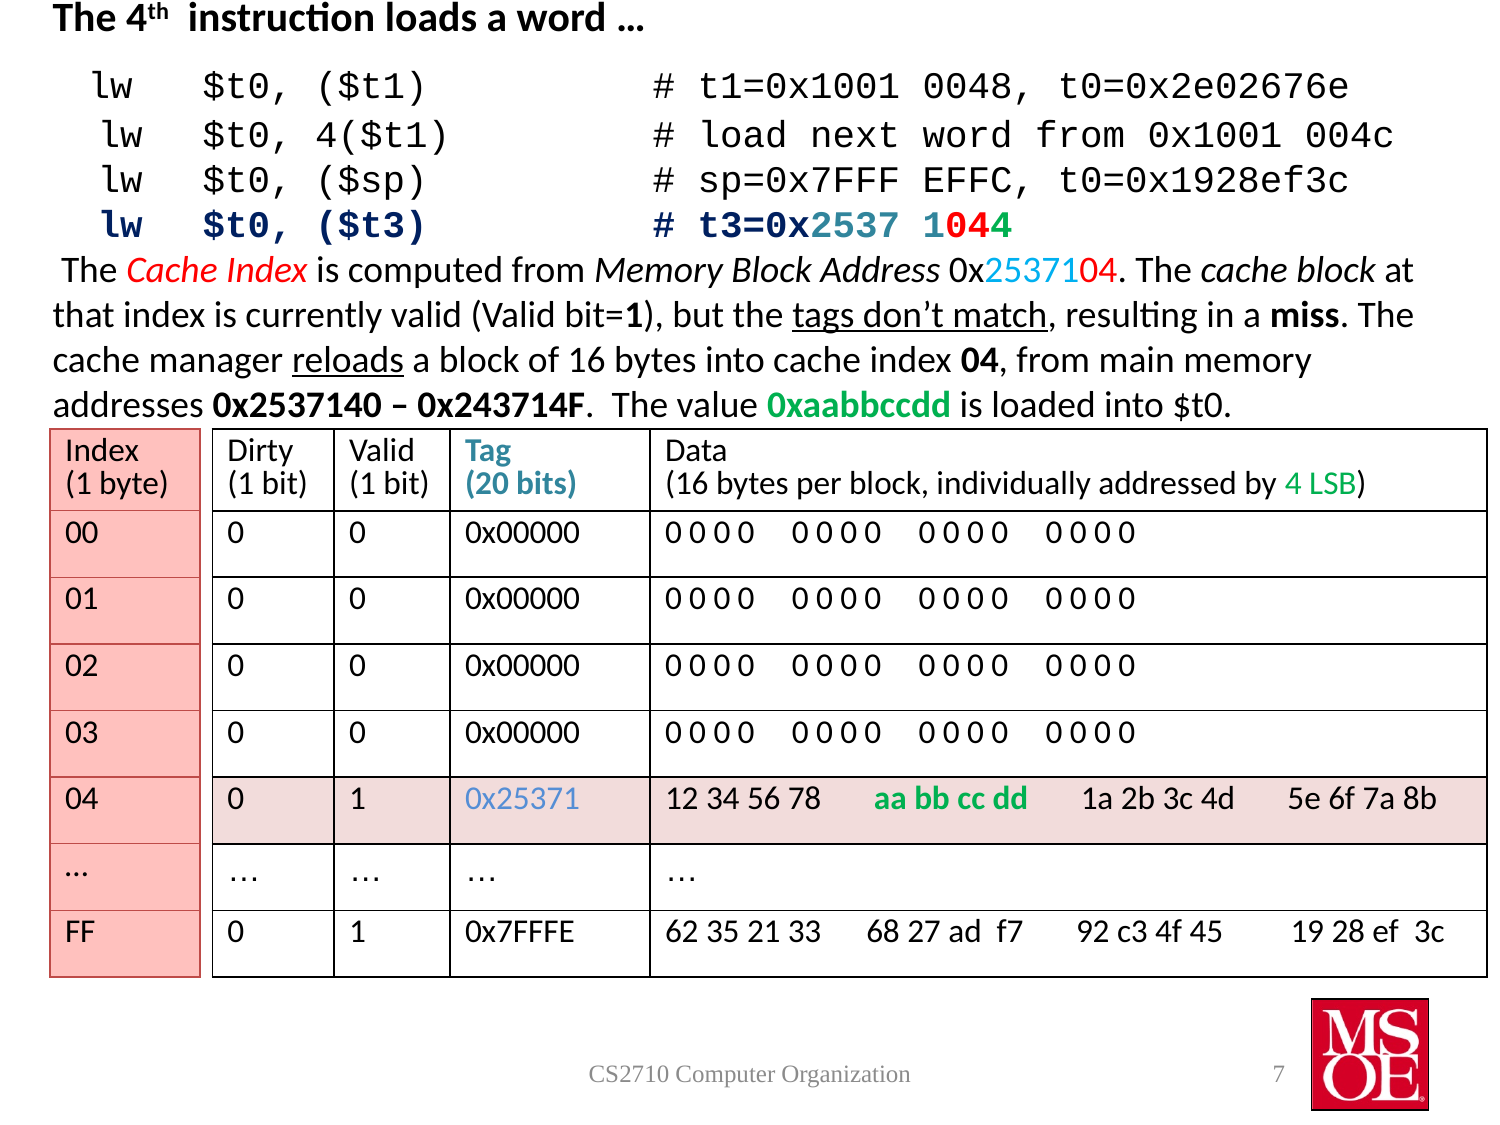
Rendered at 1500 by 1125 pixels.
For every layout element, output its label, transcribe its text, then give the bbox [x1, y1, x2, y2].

table_header Data (16 bytes per block, individually addressed by 4 LSB) [651, 430, 1486, 510]
table_header Valid (1 bit) [335, 430, 449, 510]
table_cell 0 [213, 711, 333, 776]
table_cell 0x00000 [451, 711, 649, 776]
table_cell 00 [51, 511, 199, 577]
table_cell 12 34 56 78 aa bb cc dd 1a 2b 3c 4d 5e 6f 7a 8b [651, 778, 1486, 843]
table_cell 1 [335, 778, 449, 843]
table_cell … [51, 844, 199, 910]
table_cell 02 [51, 645, 199, 710]
table_header Dirty (1 bit) [213, 430, 333, 510]
table_cell 03 [51, 711, 199, 776]
table_cell 0x25371 [451, 778, 649, 843]
table_cell 62 35 21 33 68 27 ad f7 92 c3 4f 45 19 28 ef 3c [651, 911, 1486, 976]
table_cell 0 [213, 778, 333, 843]
table_cell … [651, 845, 1486, 910]
table_cell 0 0 0 0 0 0 0 0 0 0 0 0 0 0 0 0 [651, 711, 1486, 776]
table_cell 01 [51, 578, 199, 643]
table_cell 0x00000 [451, 645, 649, 710]
table_cell 0 [335, 645, 449, 710]
table_cell FF [51, 911, 199, 976]
table_cell 1 [335, 911, 449, 976]
table_cell 0 0 0 0 0 0 0 0 0 0 0 0 0 0 0 0 [651, 645, 1486, 710]
table_header Tag (20 bits) [451, 430, 649, 510]
table_cell 0 [213, 512, 333, 576]
table_cell … [213, 845, 333, 910]
table_cell 0x7FFFE [451, 911, 649, 976]
table_cell 0 0 0 0 0 0 0 0 0 0 0 0 0 0 0 0 [651, 512, 1486, 576]
table_cell 0 [335, 578, 449, 643]
table_cell 04 [51, 778, 199, 843]
table_cell … [451, 845, 649, 910]
table_cell 0x00000 [451, 512, 649, 576]
table_header Index (1 byte) [51, 430, 199, 510]
table_cell 0 [213, 578, 333, 643]
table_cell 0 [335, 711, 449, 776]
table_cell 0 [335, 512, 449, 576]
table_cell 0x00000 [451, 578, 649, 643]
table_cell 0 0 0 0 0 0 0 0 0 0 0 0 0 0 0 0 [651, 578, 1486, 643]
table_cell 0 [213, 911, 333, 976]
table_cell … [335, 845, 449, 910]
slide_number 7 [1074, 1042, 1300, 1103]
title The 4th instruction loads a word … lw $t0, ($t1) # t1=0x1001 0048, t0=0x2e02676e lw $t0, 4($t1) # load next word from 0x1001 004c lw $t0, ($sp) # sp=0x7FFF EFFC, t0=0x1928ef3c lw $t0, ($t3) # t3=0x2537 1044 The Cache Index is computed from Memory Block Address 0x2537104. The cache block at that index is currently valid (Valid bit=1), but the tags don’t match, resulting in a miss. The cache manager reloads a block of 16 bytes into cache index 04, from main memory addresses 0x2537140 – 0x243714F. The value 0xaabbccdd is loaded into $t0. [37, 99, 1438, 426]
table_cell 0 [213, 645, 333, 710]
footer CS2710 Computer Organization [512, 1042, 988, 1103]
picture [1312, 1000, 1428, 1109]
